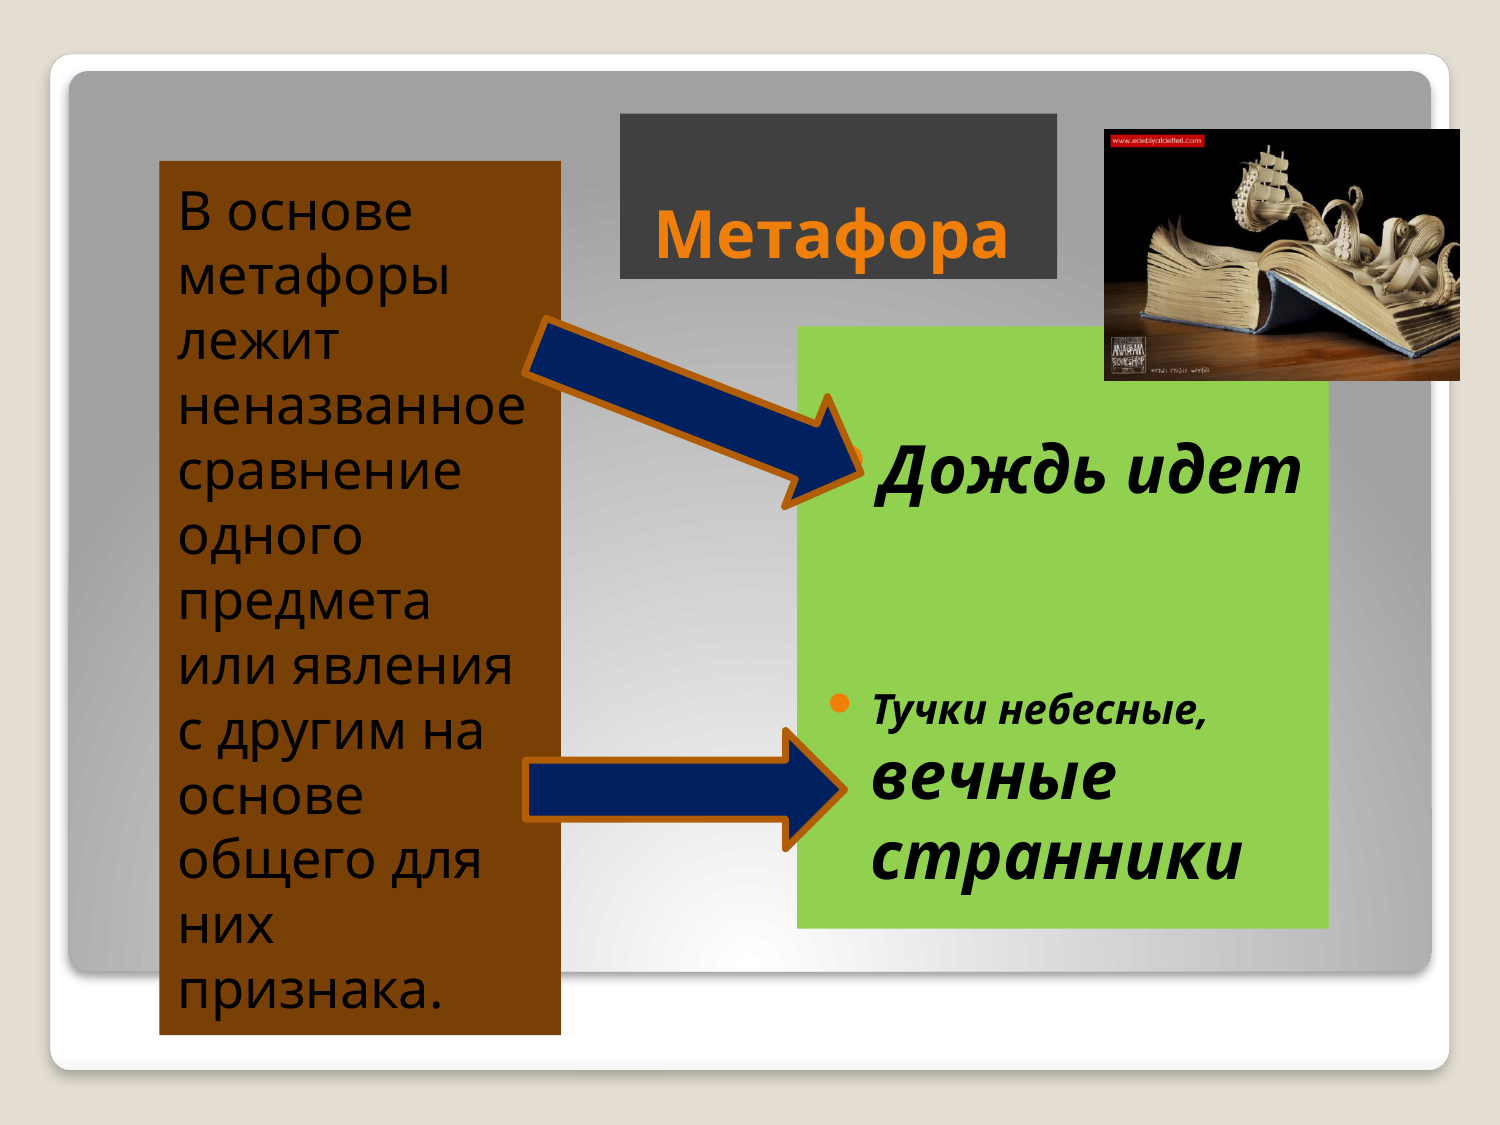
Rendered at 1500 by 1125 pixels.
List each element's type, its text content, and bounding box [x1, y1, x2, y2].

list В основе метафоры лежит неназванное сравнение одного предмета или явления с другим на основе общего для них признака. [159, 160, 561, 1036]
title Метафора [620, 113, 1058, 279]
picture [1104, 129, 1460, 381]
text_box [522, 727, 849, 853]
text_box [521, 315, 865, 511]
list Дождь идет Тучки небесные, вечные странники [797, 326, 1329, 929]
